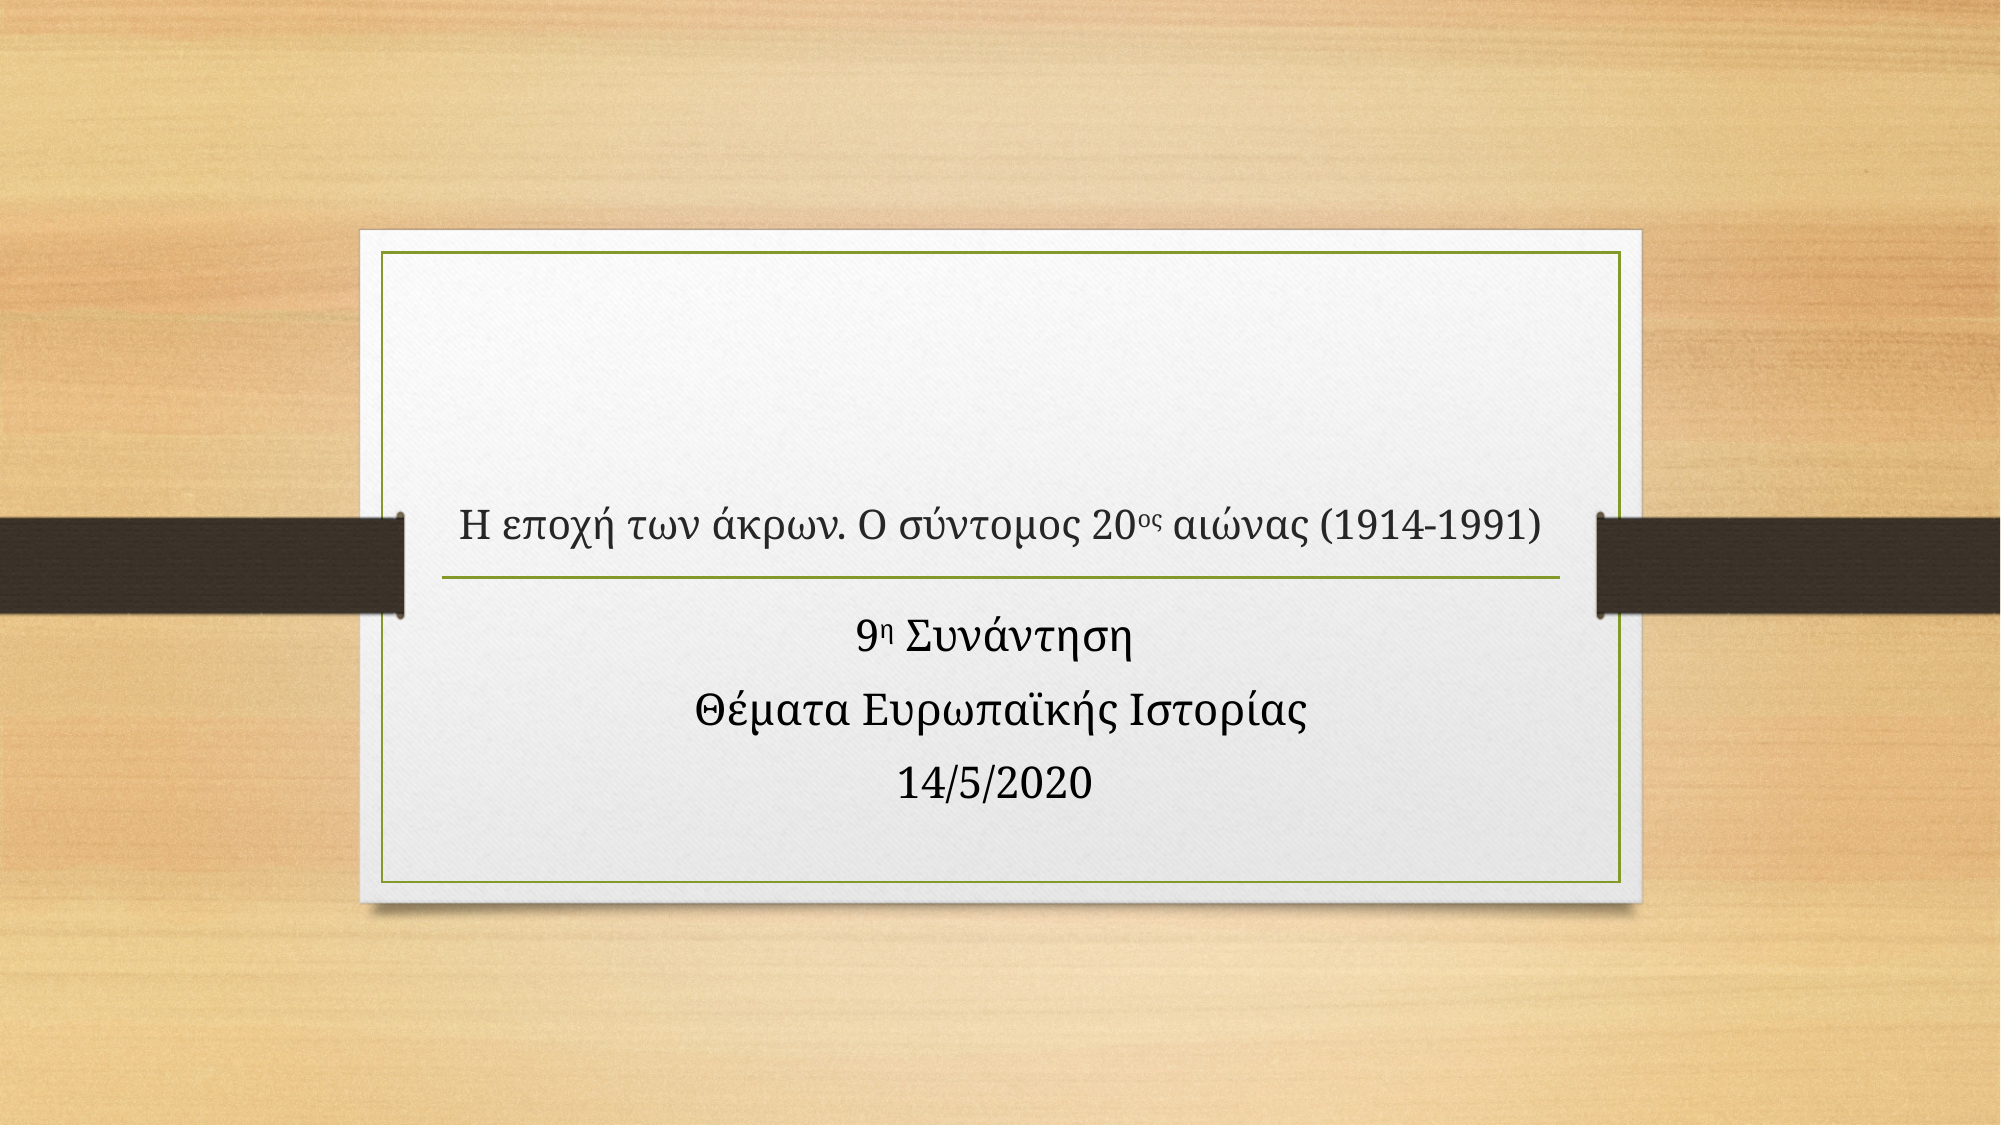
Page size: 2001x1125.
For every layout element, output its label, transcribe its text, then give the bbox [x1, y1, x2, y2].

title Η εποχή των άκρων. Ο σύντομος 20ος αιώνας (1914-1991) [441, 306, 1560, 556]
picture [0, 0, 2001, 1125]
subtitle 9η Συνάντηση Θέματα Ευρωπαϊκής Ιστορίας 14/5/2020 [441, 600, 1560, 817]
